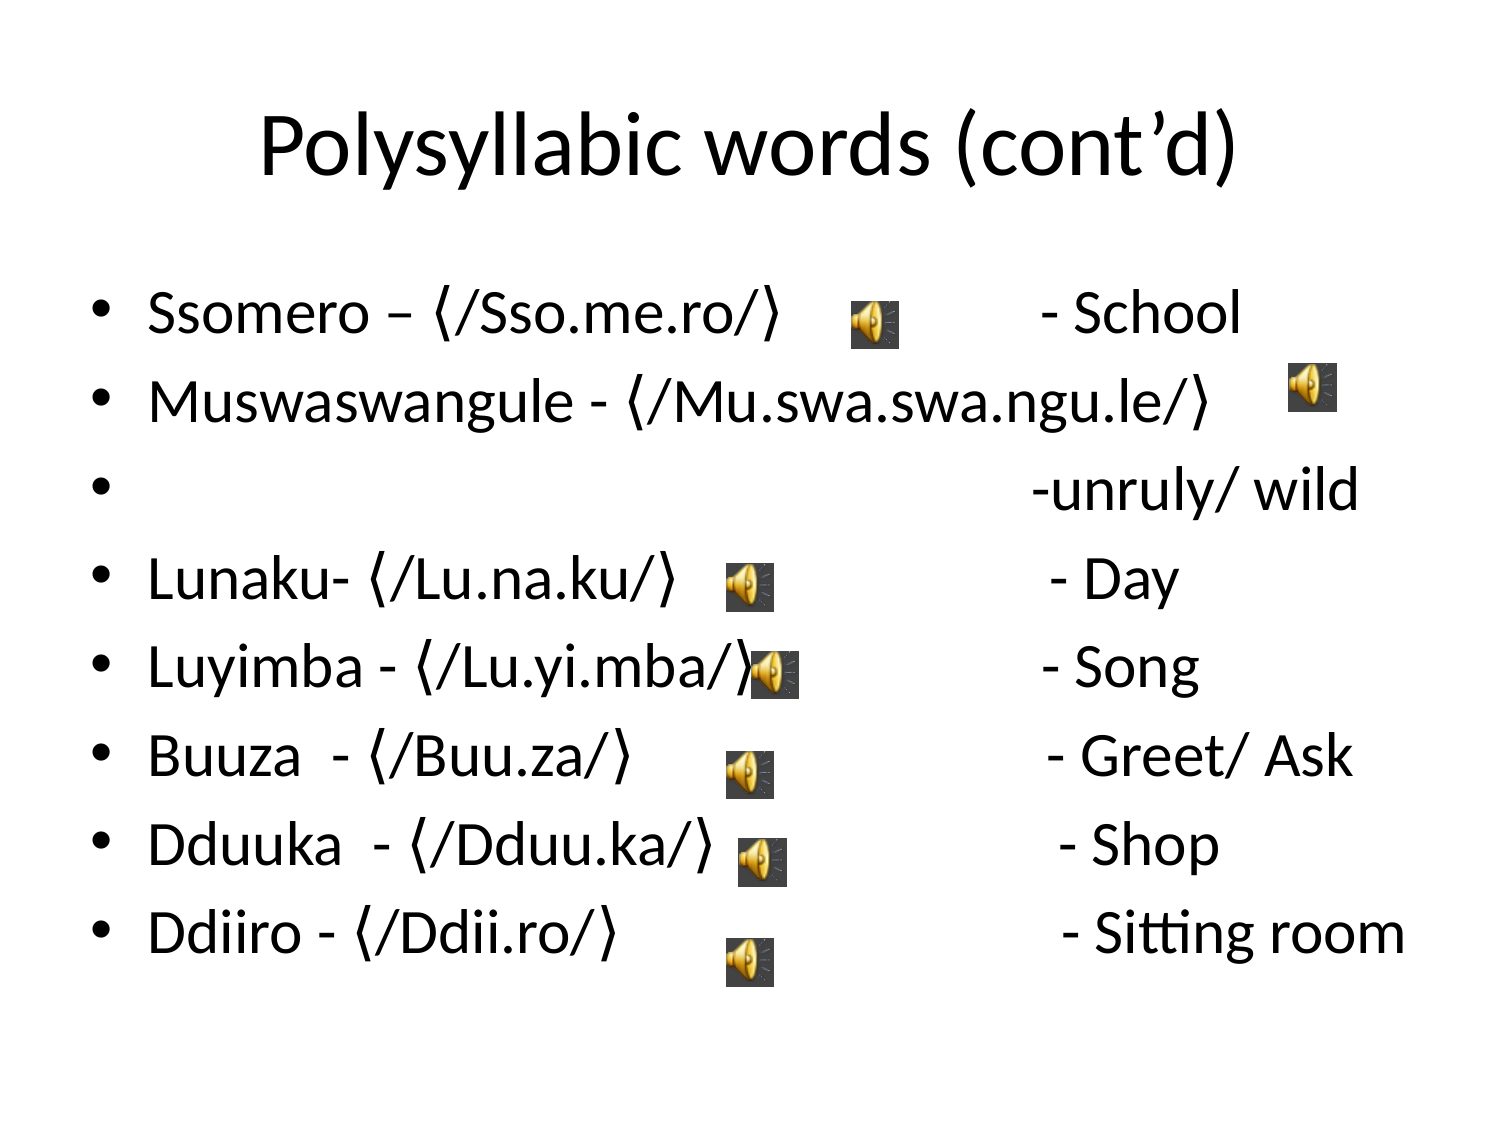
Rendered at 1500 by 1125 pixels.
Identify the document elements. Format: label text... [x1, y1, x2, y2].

picture [724, 749, 776, 801]
picture [737, 837, 788, 888]
picture [724, 937, 776, 988]
picture [1287, 362, 1338, 413]
picture [849, 299, 901, 351]
picture [724, 562, 776, 613]
title Polysyllabic words (cont’d) [75, 45, 1425, 233]
list Ssomero – ⟨/Sso.me.ro/⟩ - School Muswaswangule - ⟨/Mu.swa.swa.ngu.le/⟩ -unruly/ wild Lunaku- ⟨/Lu.na.ku/⟩ - Day Luyimba - ⟨/Lu.yi.mba/⟩ - Song Buuza - ⟨/Buu.za/⟩ - Greet/ Ask Dduuka - ⟨/Dduu.ka/⟩ - Shop Ddiiro - ⟨/Ddii.ro/⟩ - Sitting room [75, 262, 1425, 1005]
picture [749, 649, 801, 701]
